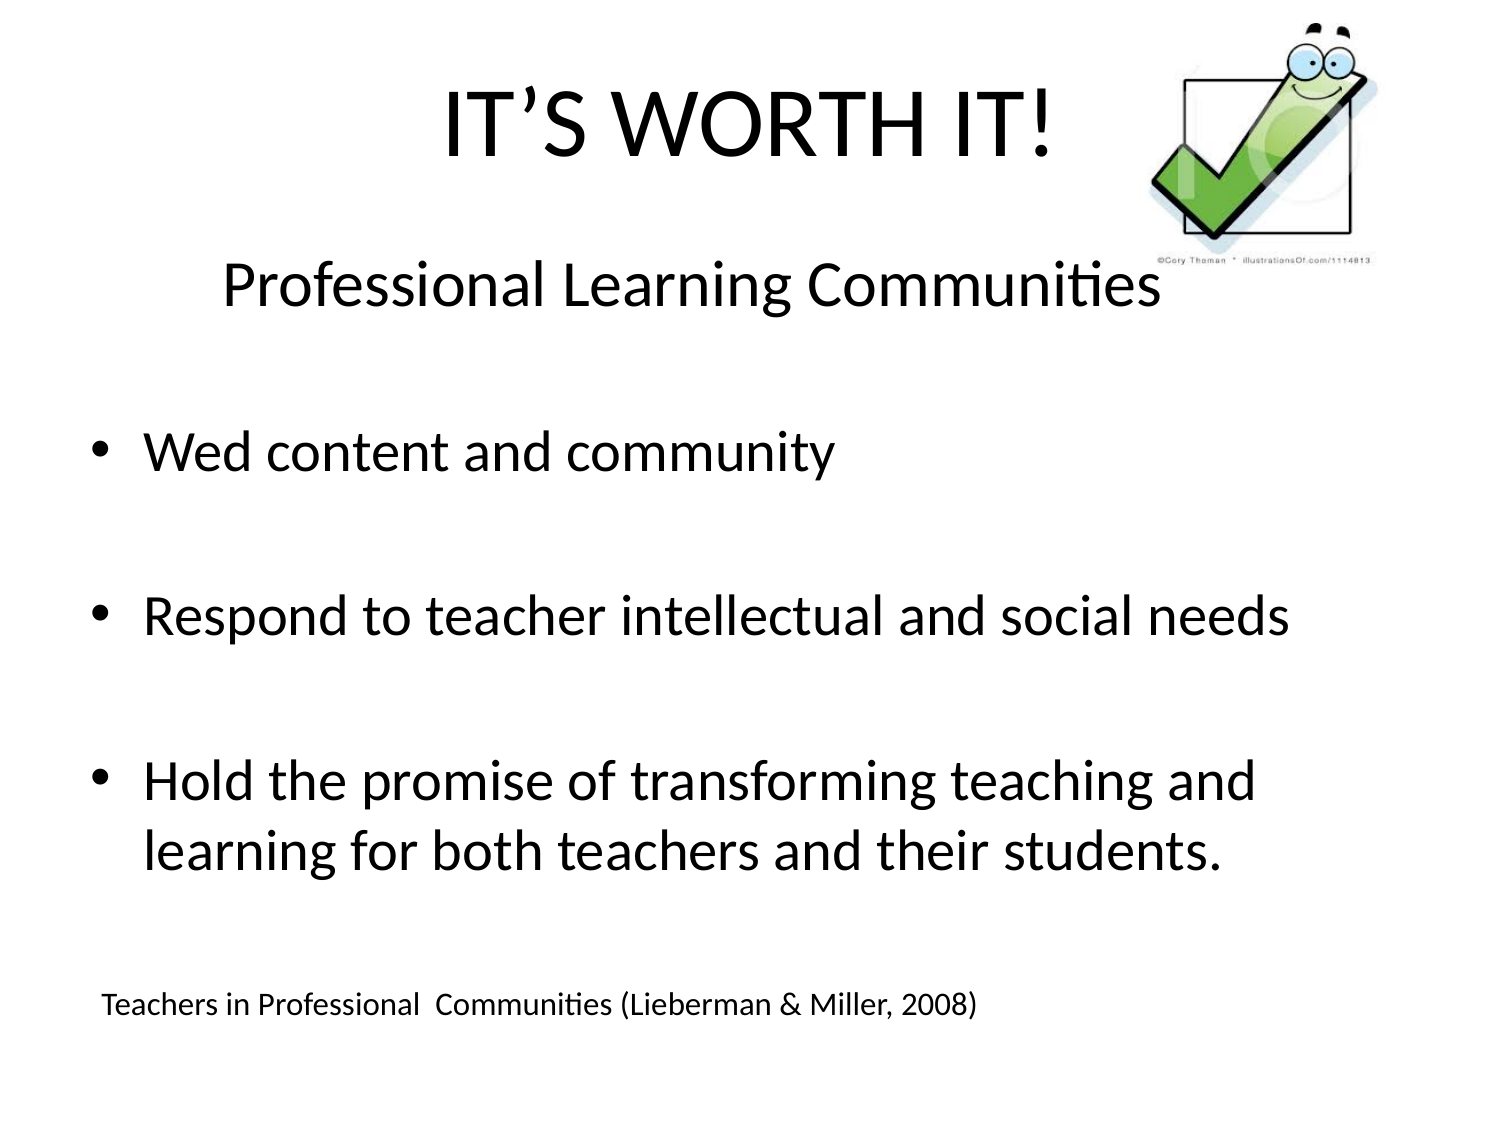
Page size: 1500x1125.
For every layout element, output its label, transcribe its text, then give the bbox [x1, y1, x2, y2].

title IT’S WORTH IT! [75, 0, 1425, 232]
picture [1138, 22, 1390, 267]
list Professional Learning Communities Wed content and community Respond to teacher intellectual and social needs Hold the promise of transforming teaching and learning for both teachers and their students. Teachers in Professional Communities (Lieberman & Miller, 2008) [75, 232, 1425, 1094]
